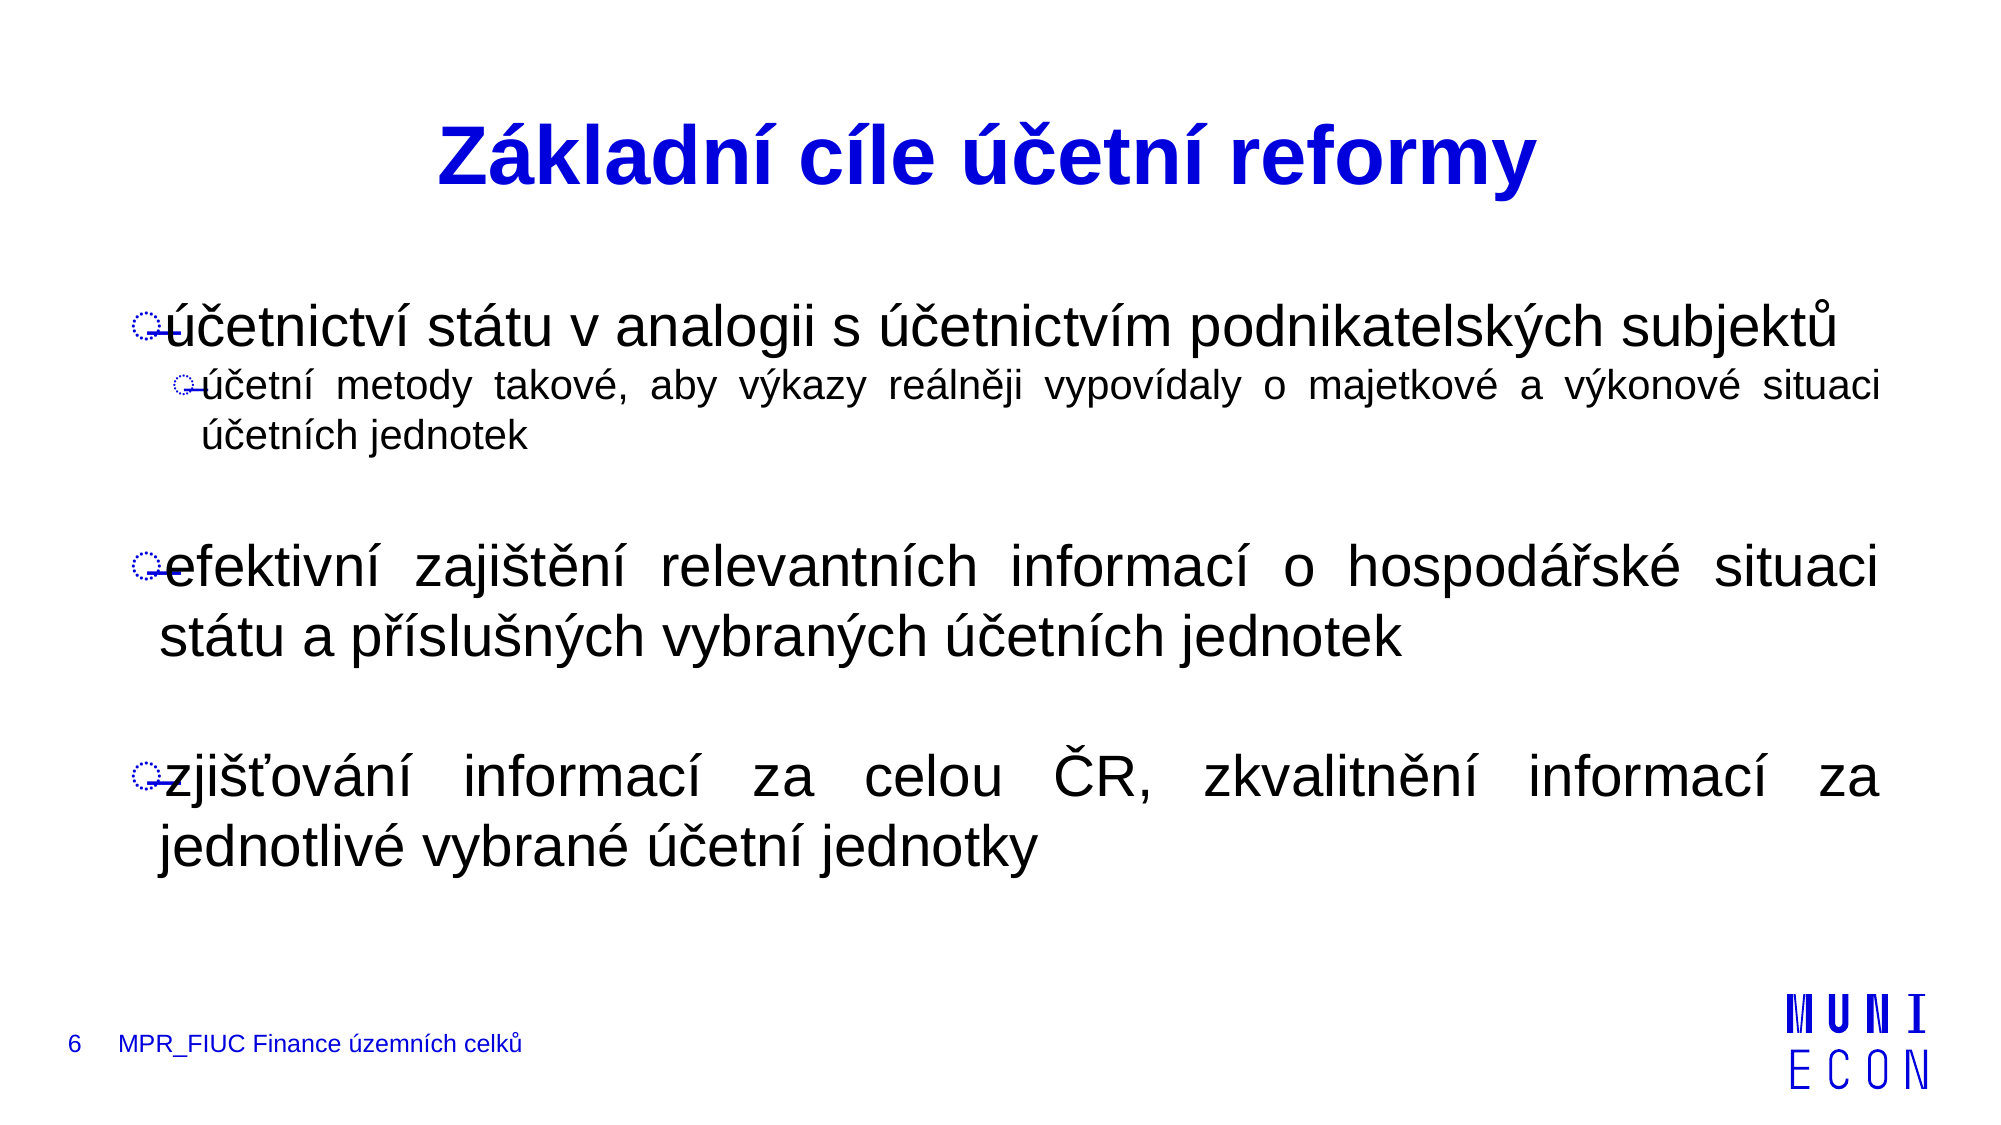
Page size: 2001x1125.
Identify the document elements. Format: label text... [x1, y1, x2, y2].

list účetnictví státu v analogii s účetnictvím podnikatelských subjektů účetní metody takové, aby výkazy reálněji vypovídaly o majetkové a výkonové situaci účetních jednotek efektivní zajištění relevantních informací o hospodářské situaci státu a příslušných vybraných účetních jednotek zjišťování informací za celou ČR, zkvalitnění informací za jednotlivé vybrané účetní jednotky [118, 220, 1883, 900]
footer MPR_FIUC Finance územních celků [118, 1021, 1418, 1063]
title Základní cíle účetní reformy [118, 118, 1883, 193]
slide_number 6 [67, 1021, 110, 1063]
